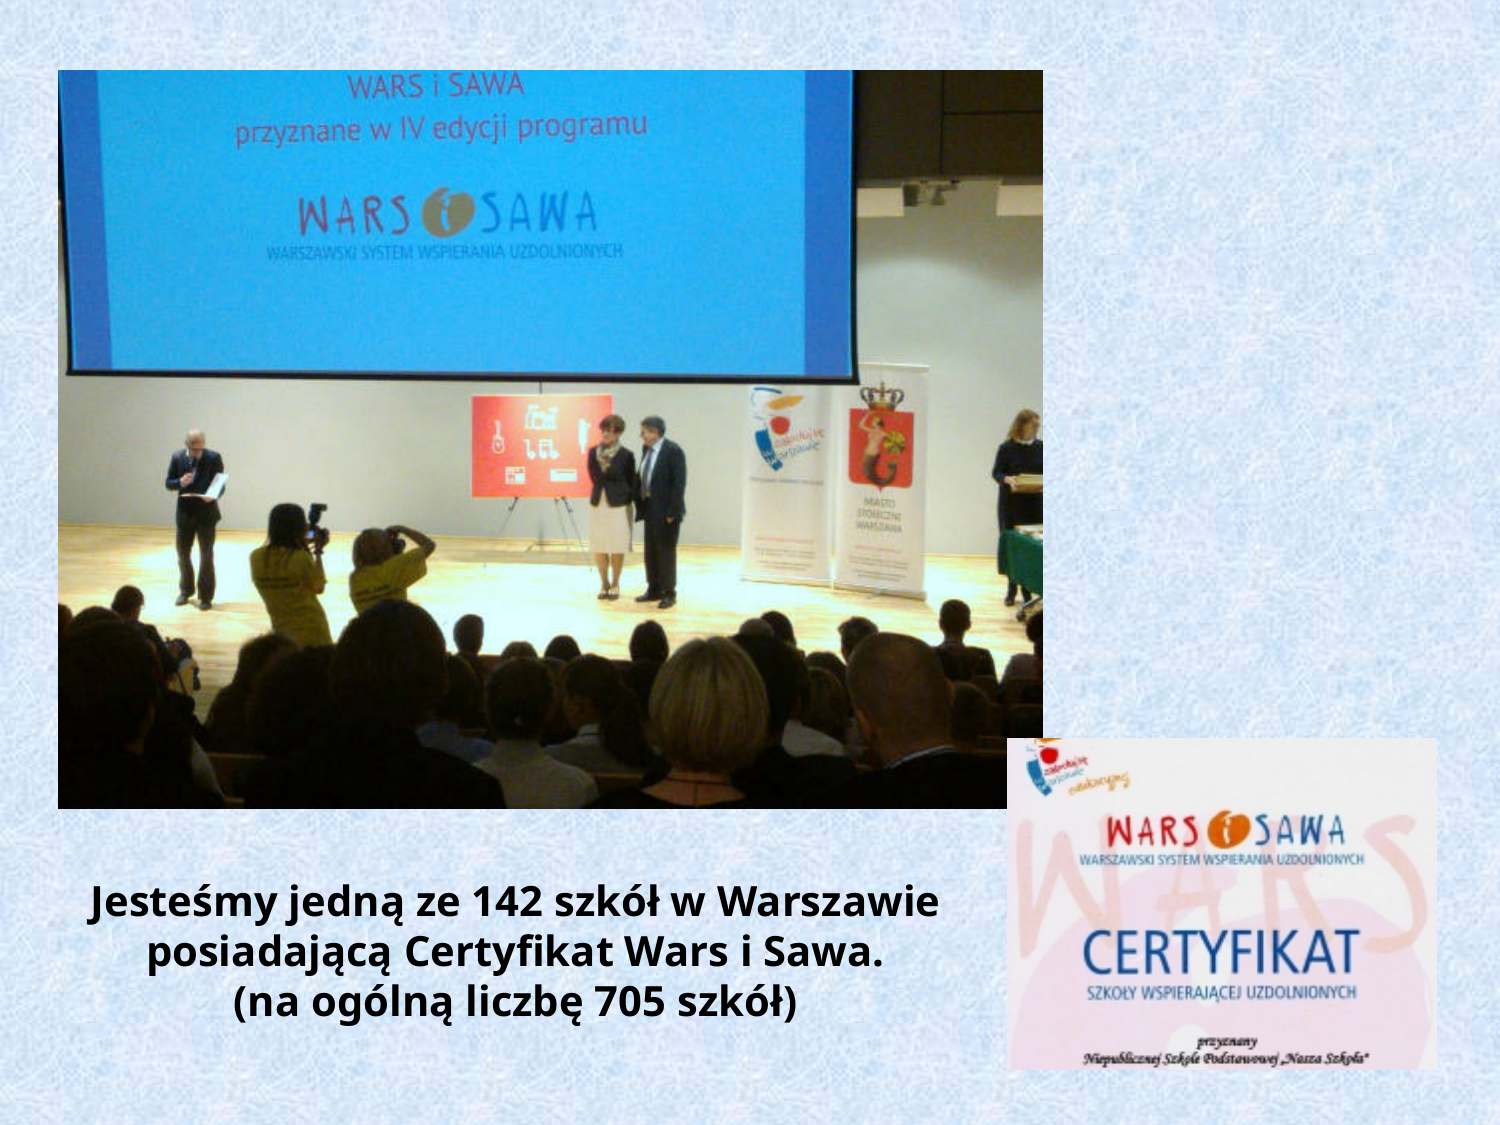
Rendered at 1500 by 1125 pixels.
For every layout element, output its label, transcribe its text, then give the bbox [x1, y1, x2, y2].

picture [0, 0, 1500, 1125]
text_box Jesteśmy jedną ze 142 szkół w Warszawie posiadającą Certyfikat Wars i Sawa. (na ogólną liczbę 705 szkół) [46, 867, 985, 1032]
